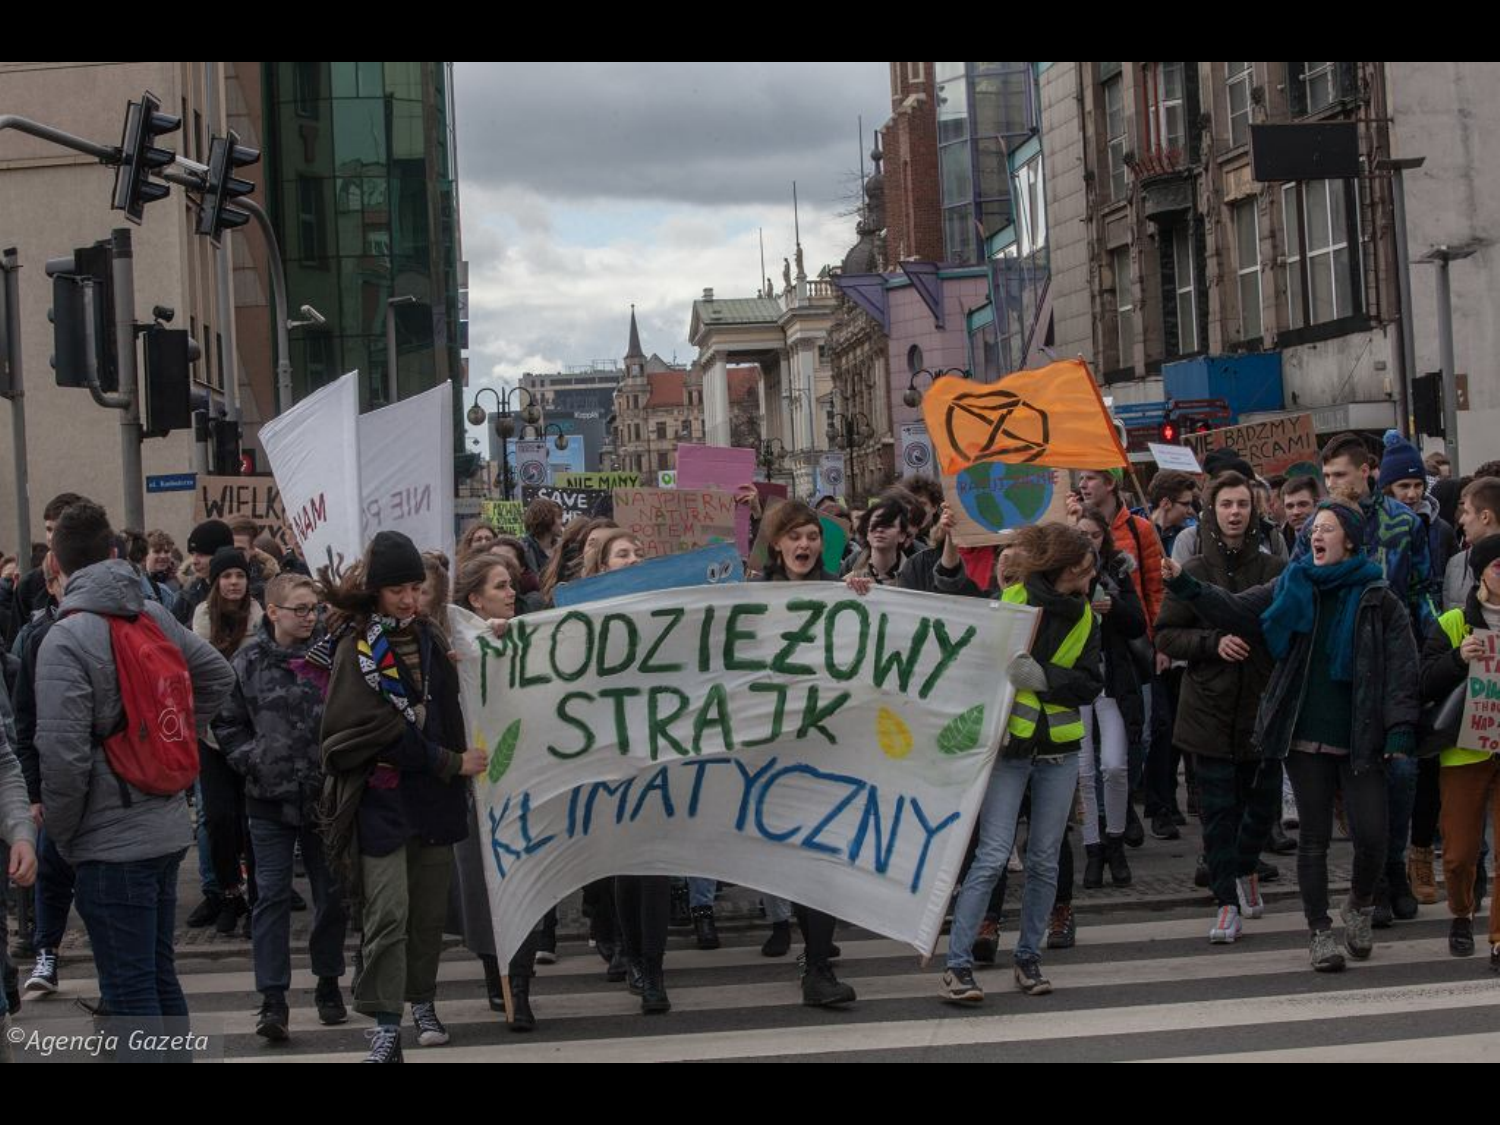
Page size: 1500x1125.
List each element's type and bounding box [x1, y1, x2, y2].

picture [0, 61, 1500, 1063]
